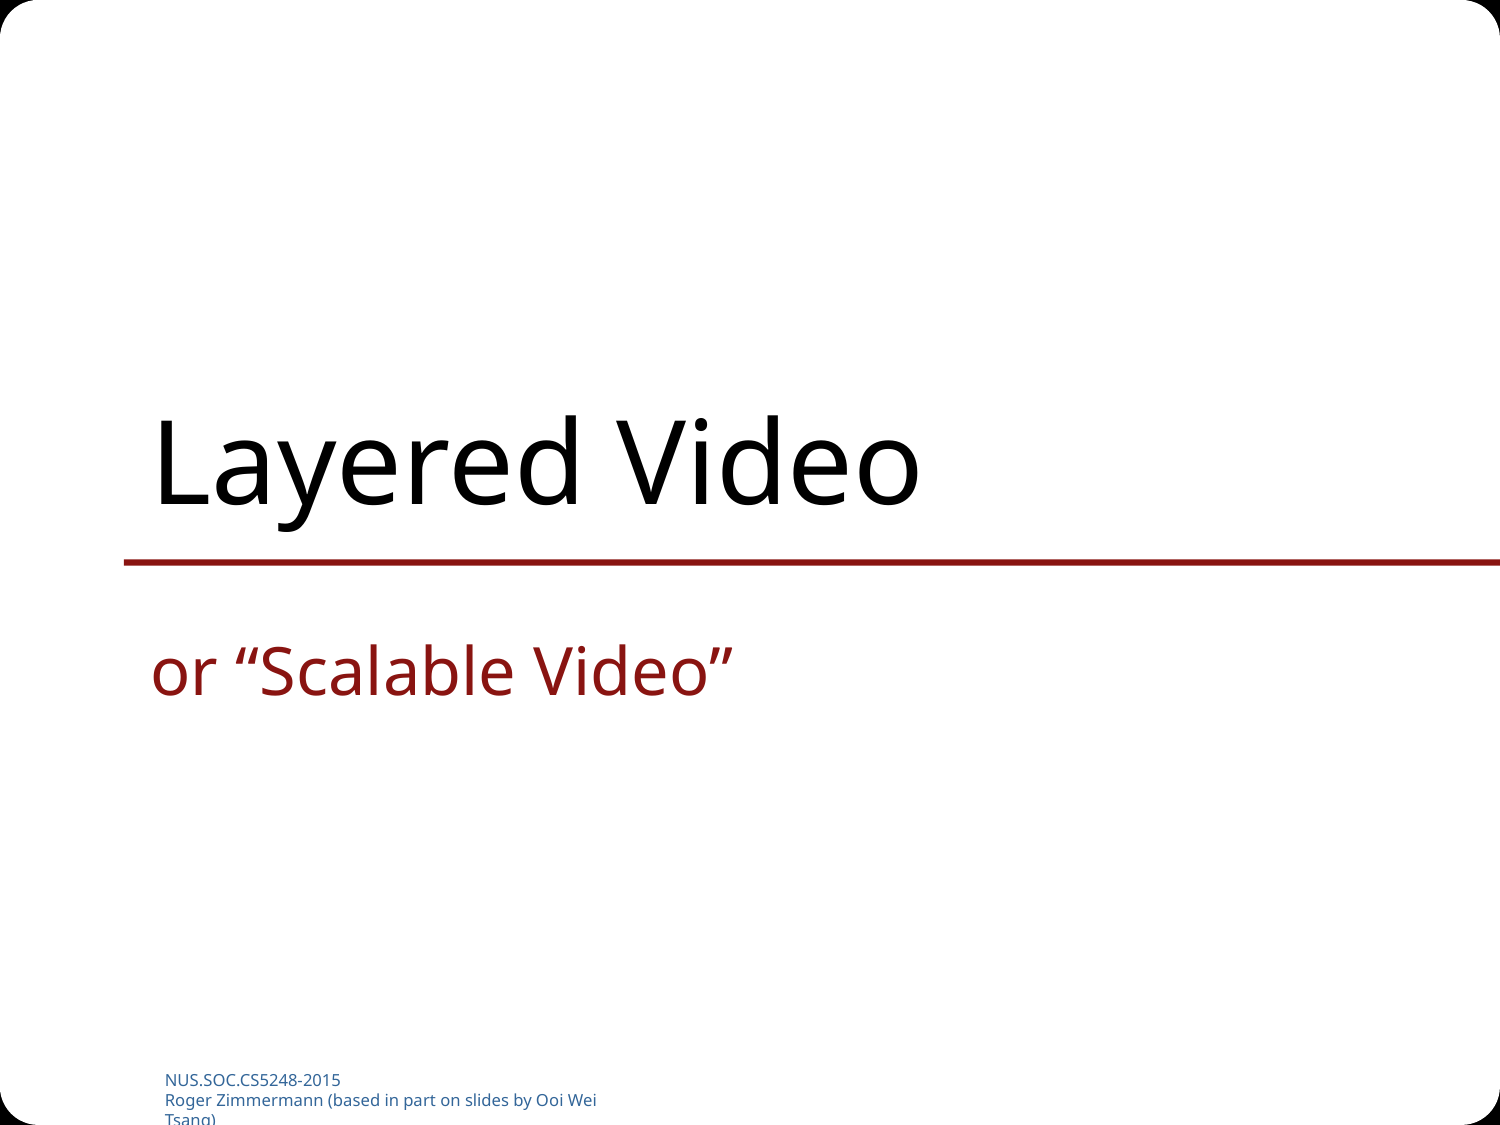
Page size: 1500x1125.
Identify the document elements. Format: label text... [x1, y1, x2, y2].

title Layered Video [135, 172, 1426, 536]
subtitle or “Scalable Video” [135, 621, 1261, 885]
